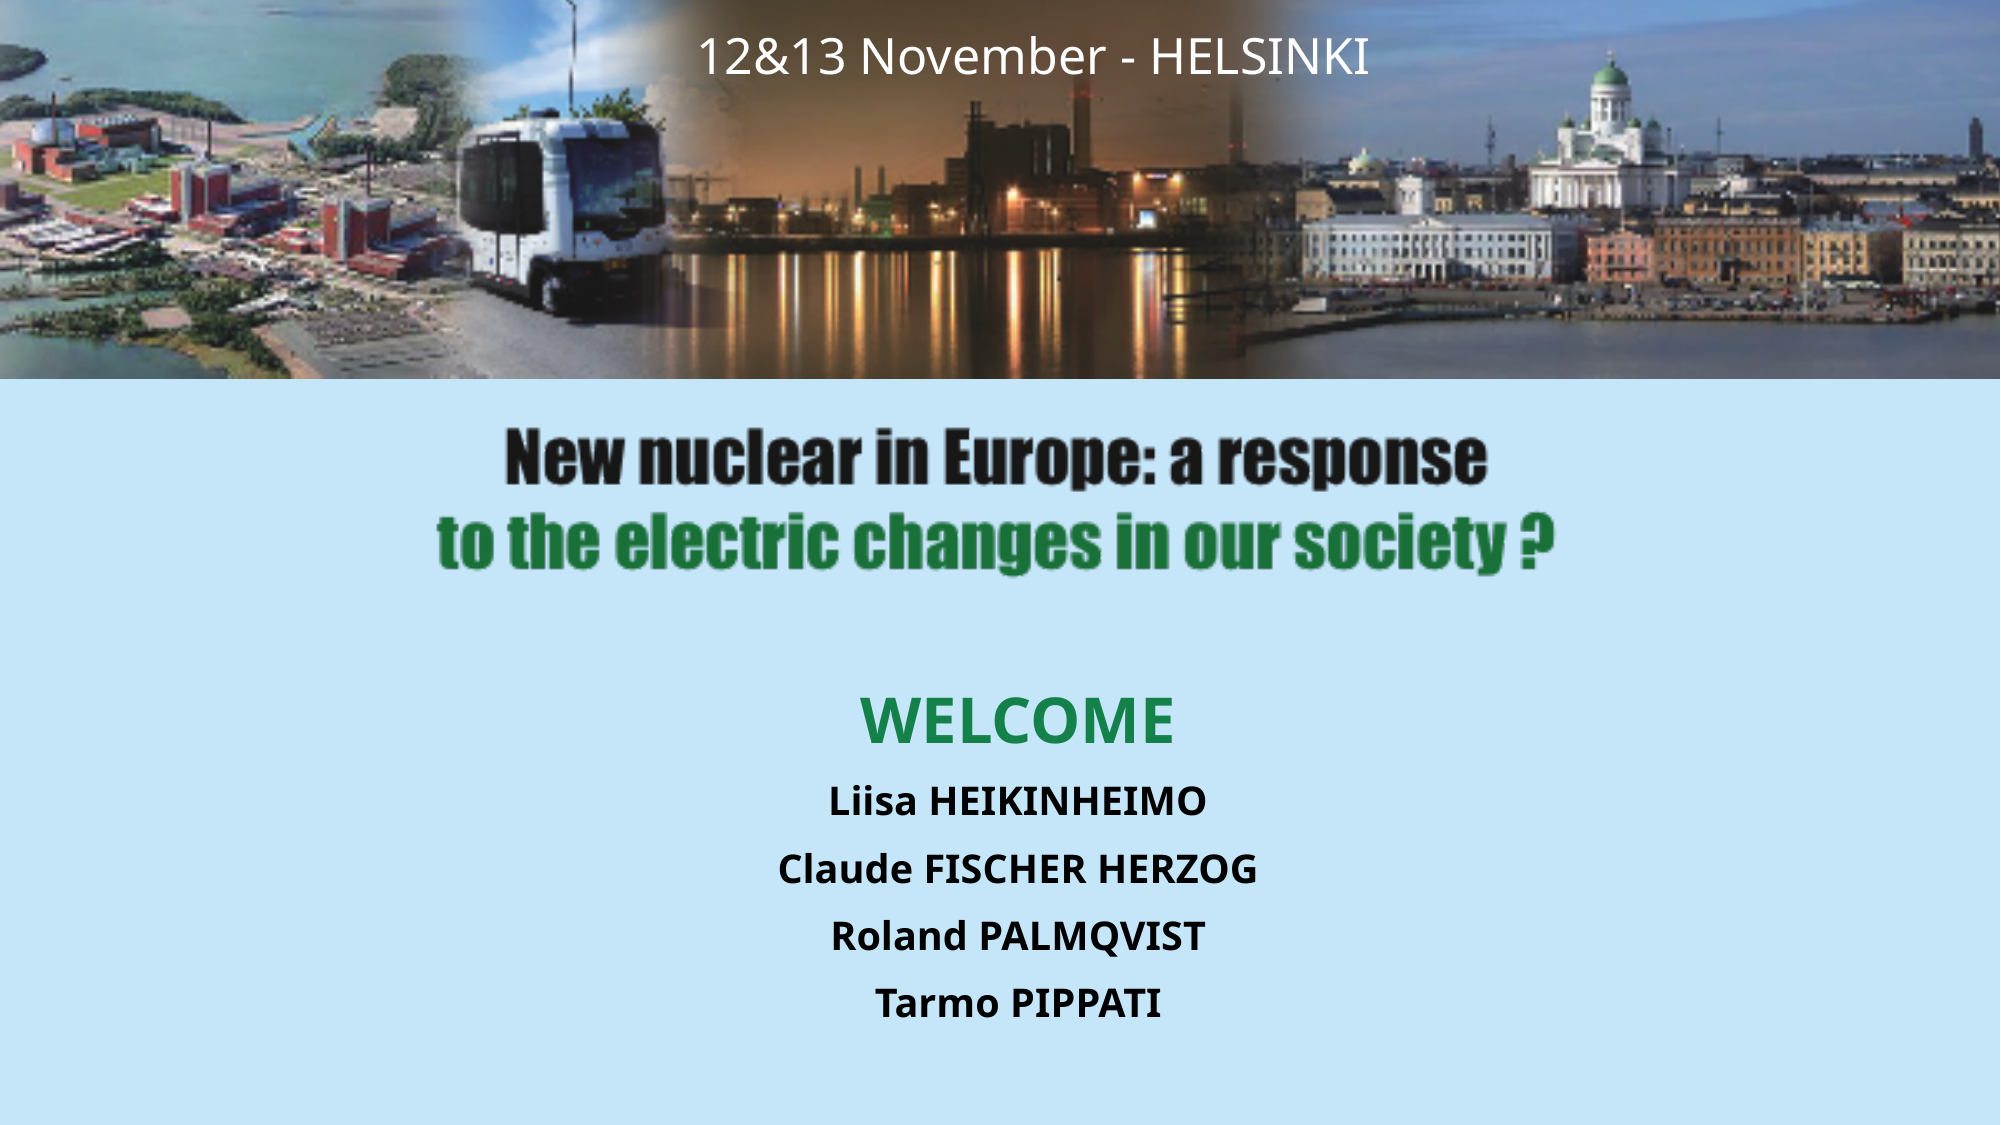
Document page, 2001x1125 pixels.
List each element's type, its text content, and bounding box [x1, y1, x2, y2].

picture [0, 0, 2000, 379]
picture [351, 398, 1648, 593]
subtitle WELCOME Liisa HEIKINHEIMO Claude FISCHER HERZOG Roland PALMQVIST Tarmo PIPPATI [445, 672, 1592, 1034]
